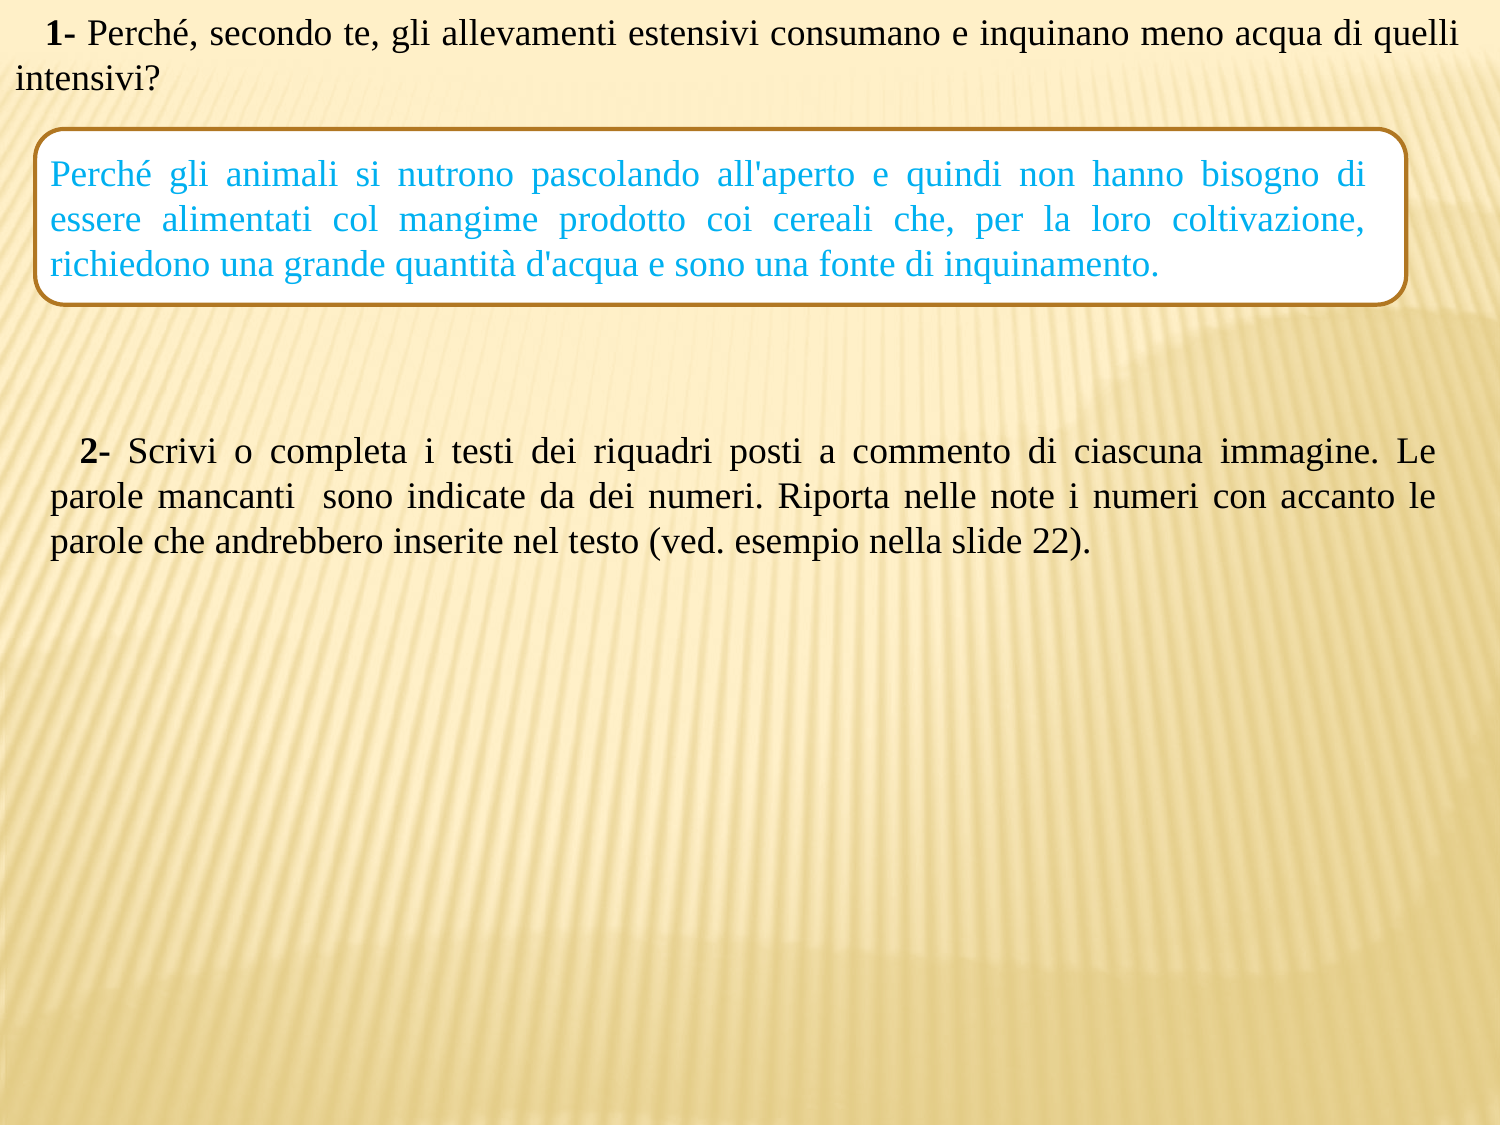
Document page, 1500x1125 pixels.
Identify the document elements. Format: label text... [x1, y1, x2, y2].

text_box 1- Perché, secondo te, gli allevamenti estensivi consumano e inquinano meno acqua di quelli intensivi? [0, 0, 1477, 106]
text_box [37, 126, 1409, 307]
text_box Perché gli animali si nutrono pascolando all'aperto e quindi non hanno bisogno di essere alimentati col mangime prodotto coi cereali che, per la loro coltivazione, richiedono una grande quantità d'acqua e sono una fonte di inquinamento. [35, 141, 1383, 292]
text_box 2- Scrivi o completa i testi dei riquadri posti a commento di ciascuna immagine. Le parole mancanti sono indicate da dei numeri. Riporta nelle note i numeri con accanto le parole che andrebbero inserite nel testo (ved. esempio nella slide 22). [35, 418, 1454, 569]
